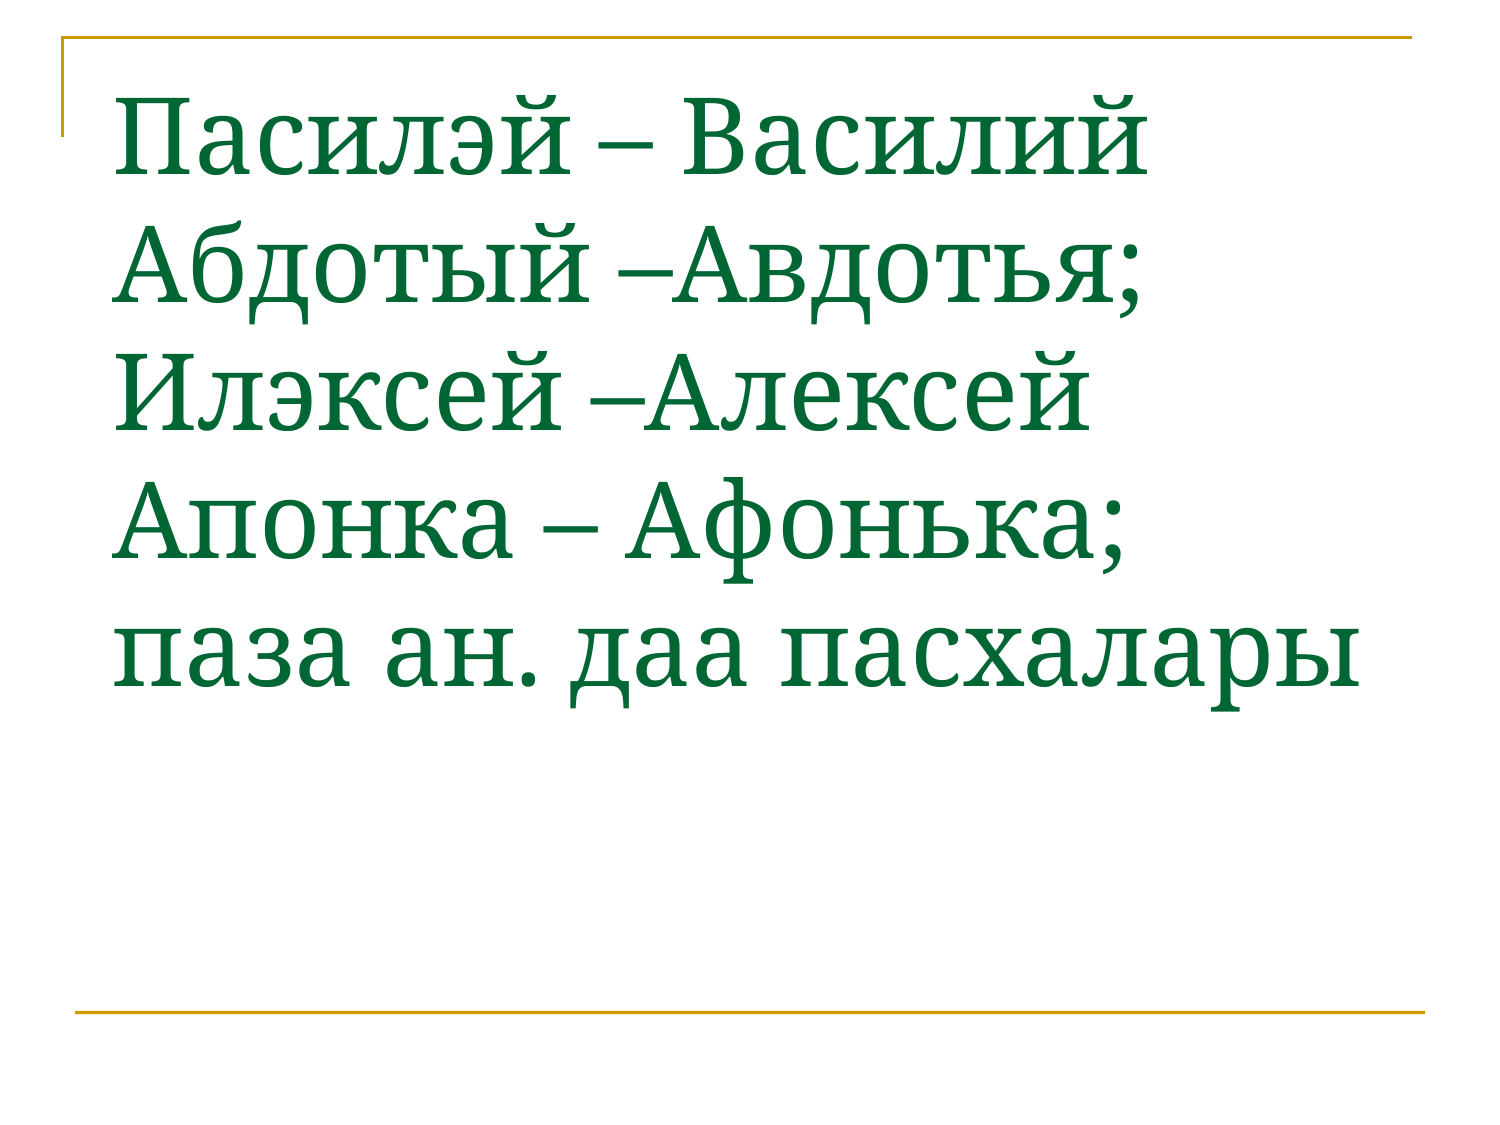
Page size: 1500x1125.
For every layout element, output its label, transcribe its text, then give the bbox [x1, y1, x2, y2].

title Пасилэй – Василий Абдотый –Авдотья; Илэксей –Алексей Апонка – Афонька; паза ан. даа пасхалары [105, 58, 1442, 716]
